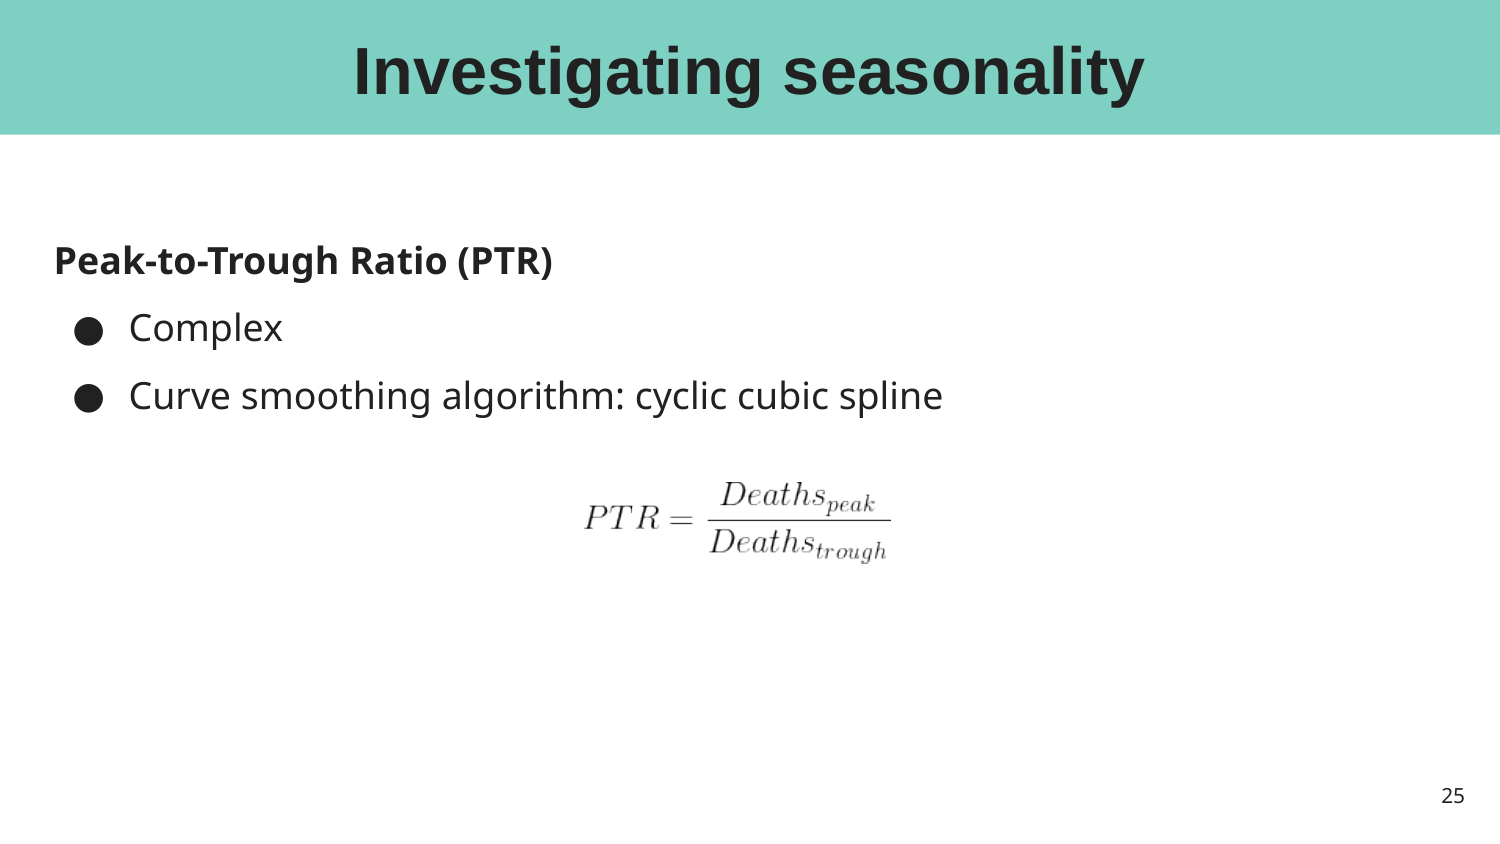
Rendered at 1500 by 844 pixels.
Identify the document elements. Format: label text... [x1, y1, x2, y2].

title Investigating seasonality [0, 12, 1500, 123]
list Peak-to-Trough Ratio (PTR) Complex Curve smoothing algorithm: cyclic cubic spline [38, 199, 1437, 443]
slide_number ‹#› [1389, 764, 1480, 830]
picture [583, 482, 891, 565]
